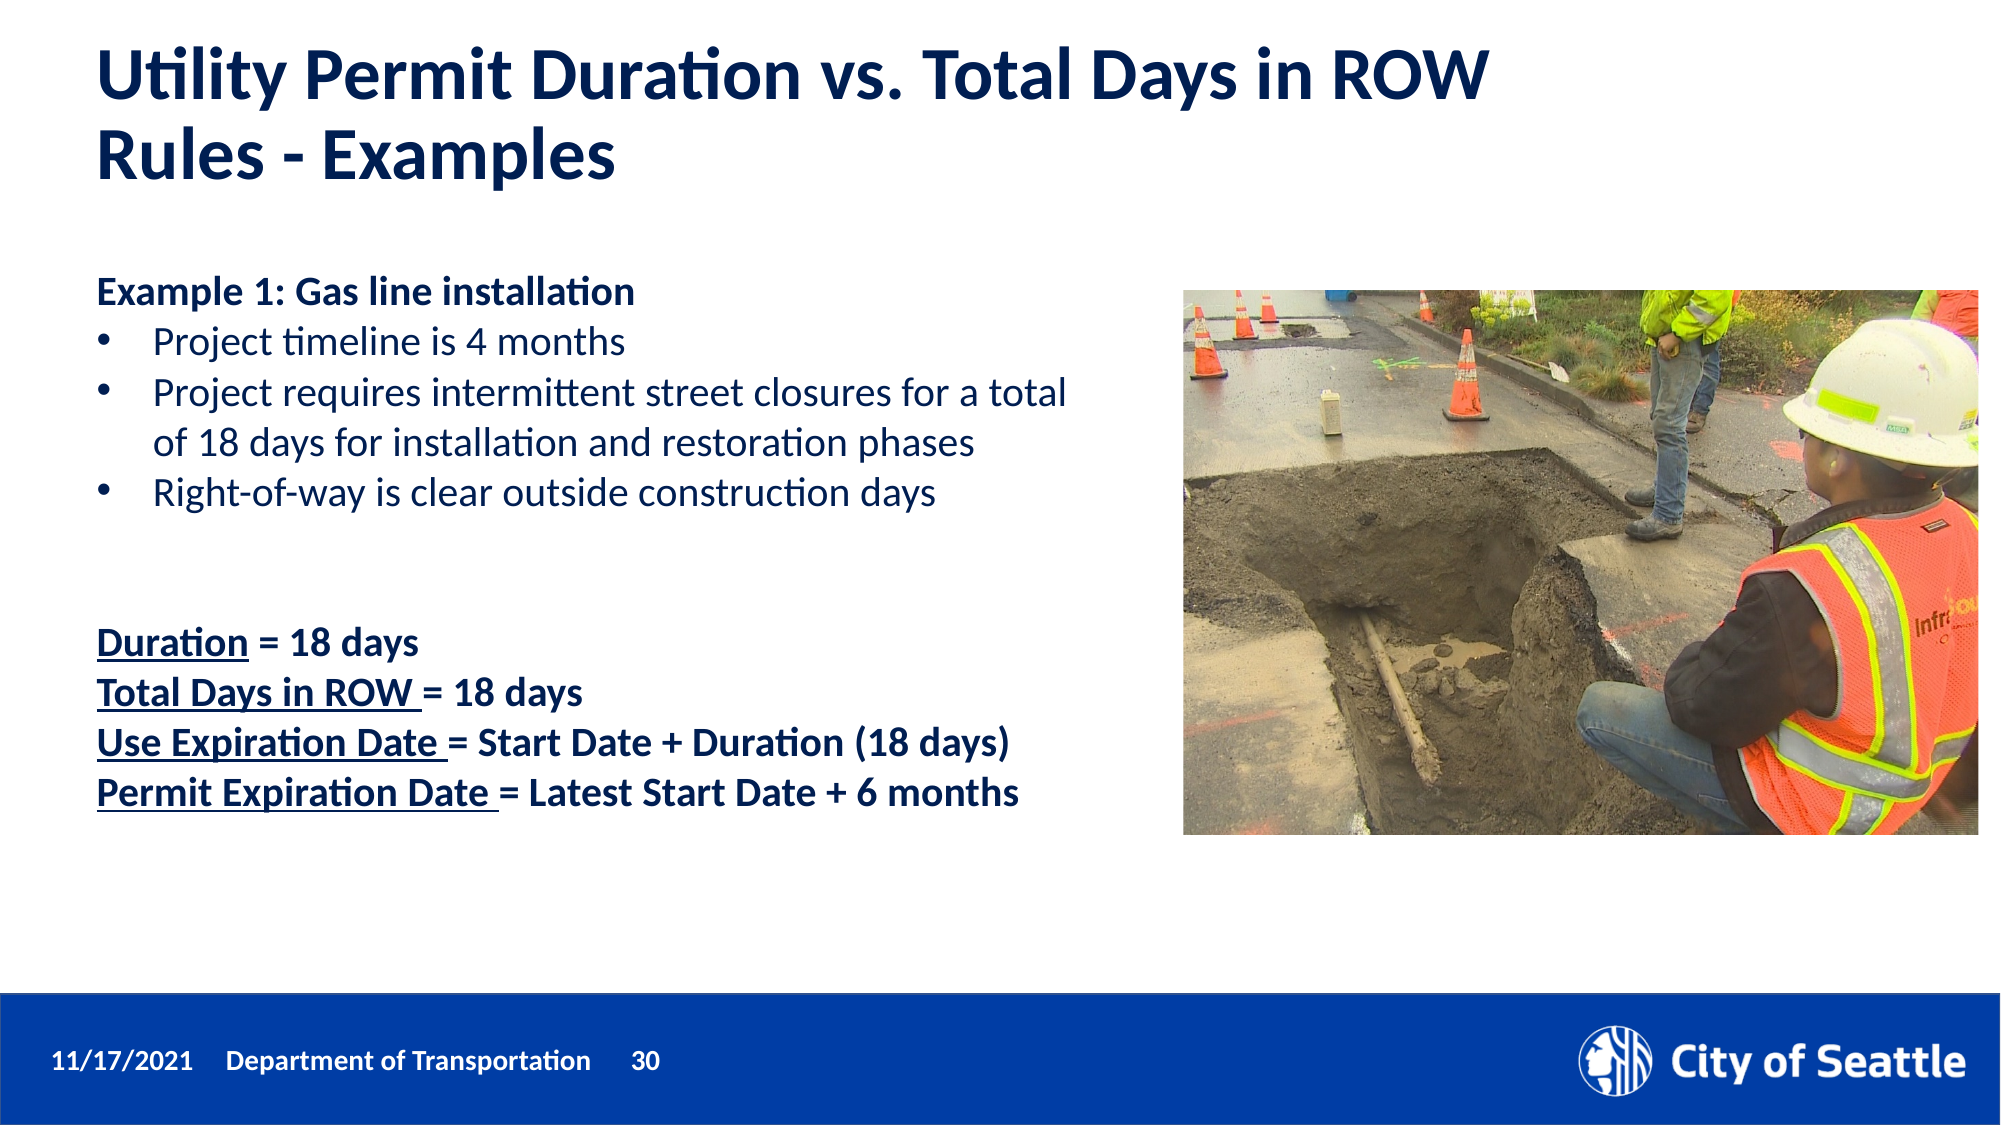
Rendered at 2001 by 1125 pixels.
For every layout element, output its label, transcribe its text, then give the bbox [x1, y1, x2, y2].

text_box Example 1: Gas line installation Project timeline is 4 months Project requires intermittent street closures for a total of 18 days for installation and restoration phases Right-of-way is clear outside construction days Duration = 18 days Total Days in ROW = 18 days Use Expiration Date = Start Date + Duration (18 days) Permit Expiration Date = Latest Start Date + 6 months [81, 256, 1110, 920]
text_box Utility Permit Duration vs. Total Days in ROW Rules - Examples [81, 27, 1665, 205]
picture [1544, 993, 2000, 1125]
picture [1183, 290, 1979, 835]
